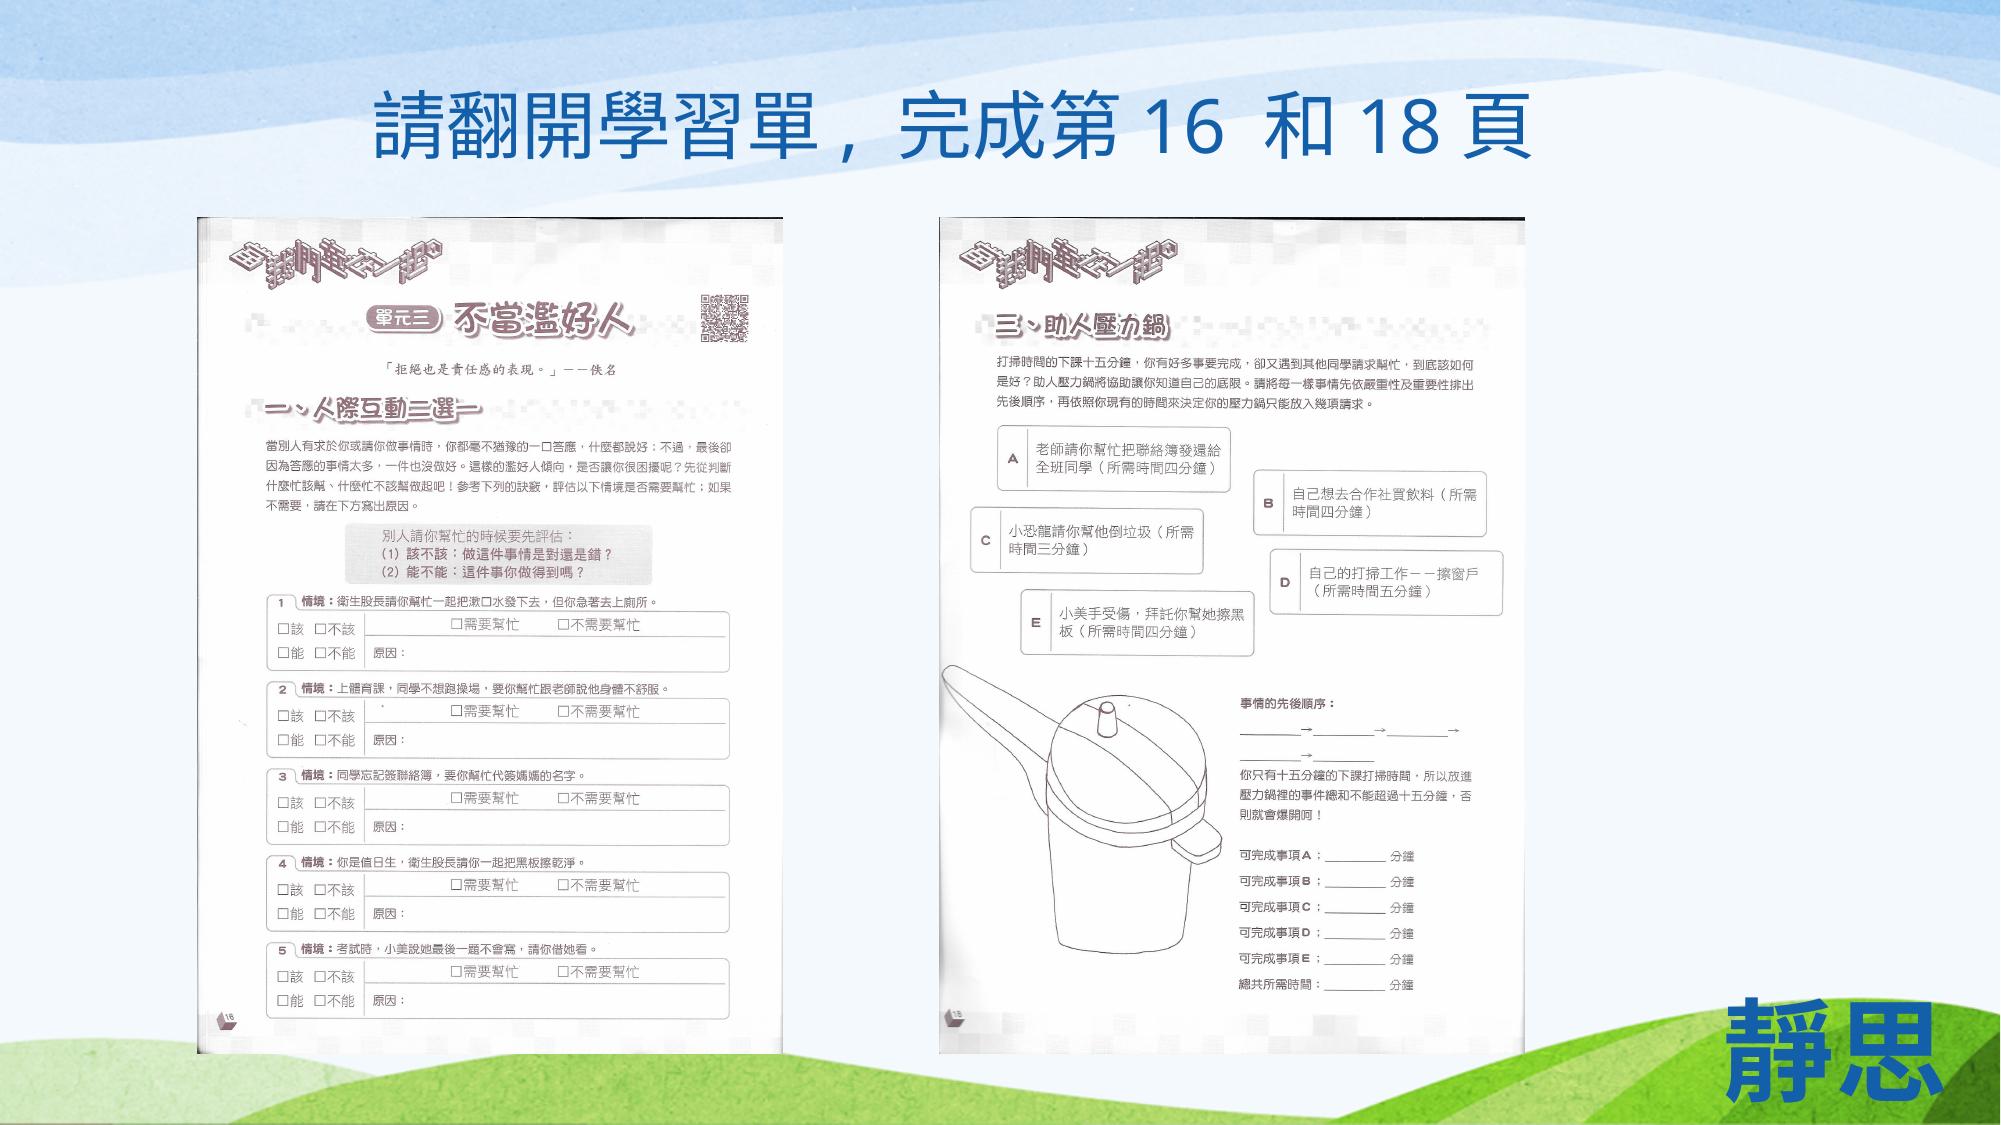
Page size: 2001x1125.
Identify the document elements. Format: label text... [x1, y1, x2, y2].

picture [0, 0, 2001, 1125]
text_box 靜思 [1708, 973, 1963, 1124]
title 請翻開學習單, 完成第16 和18頁 [356, 46, 1707, 177]
